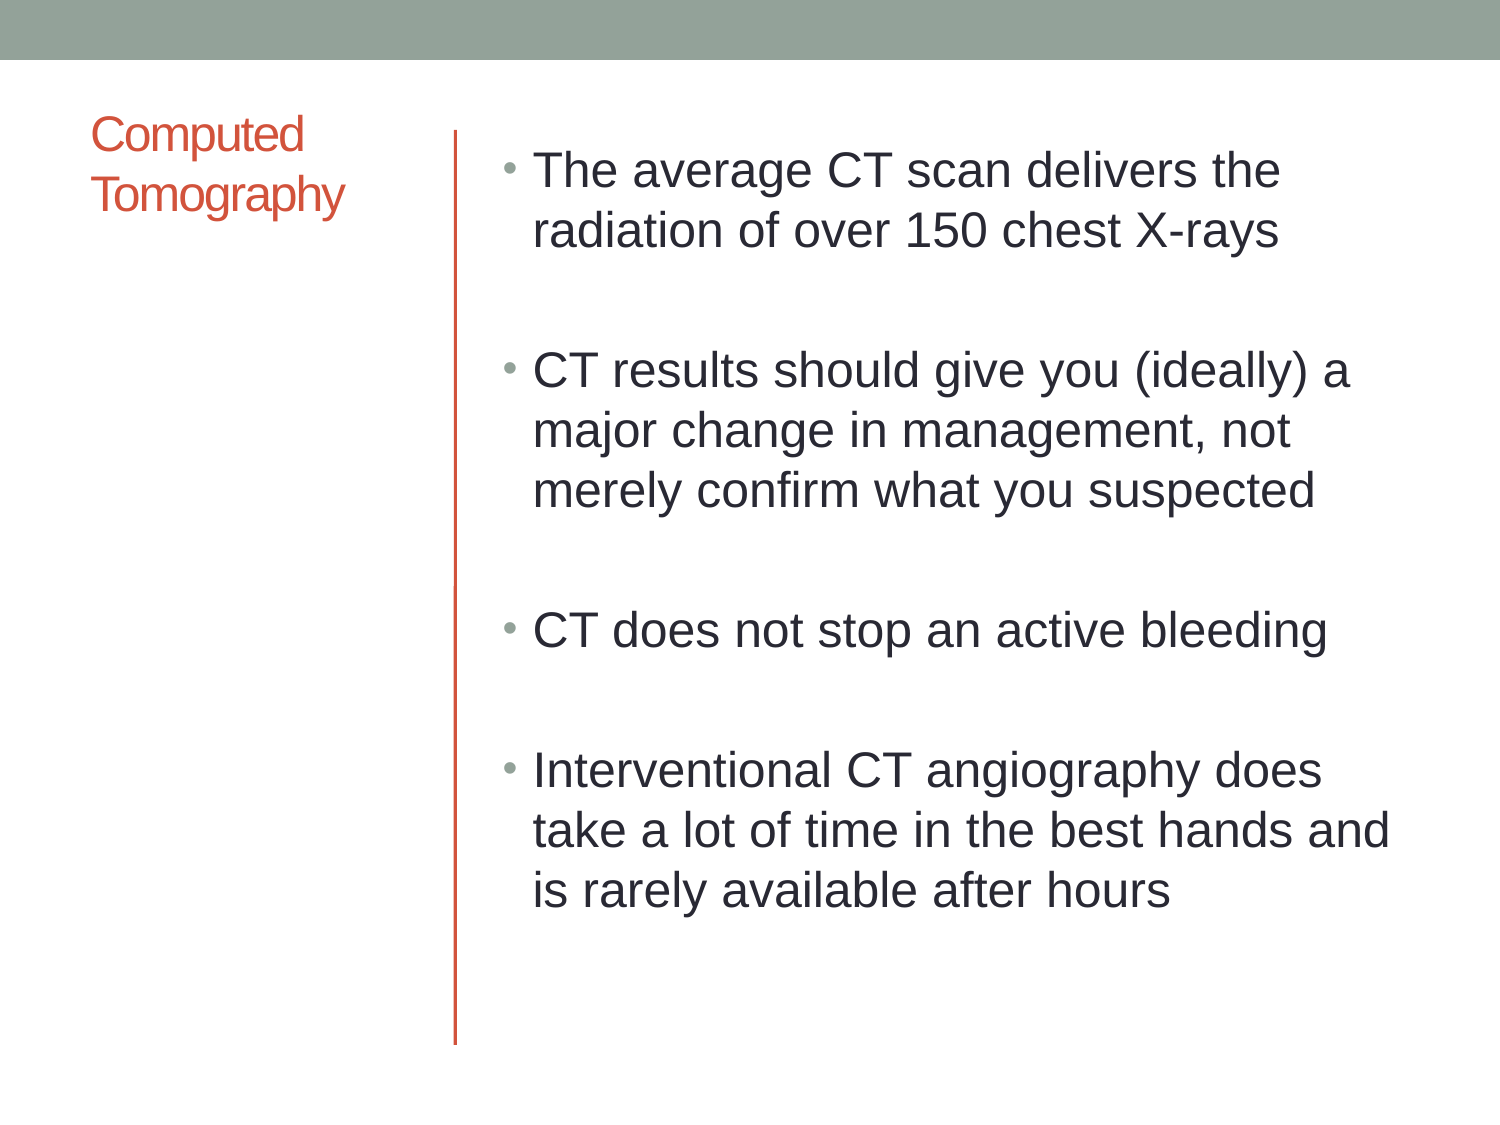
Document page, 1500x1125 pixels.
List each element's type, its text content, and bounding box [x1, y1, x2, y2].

list The average CT scan delivers the radiation of over 150 chest X-rays CT results should give you (ideally) a major change in management, not merely confirm what you suspected CT does not stop an active bleeding Interventional CT angiography does take a lot of time in the best hands and is rarely available after hours [487, 129, 1425, 1045]
title Computed Tomography [75, 129, 426, 230]
